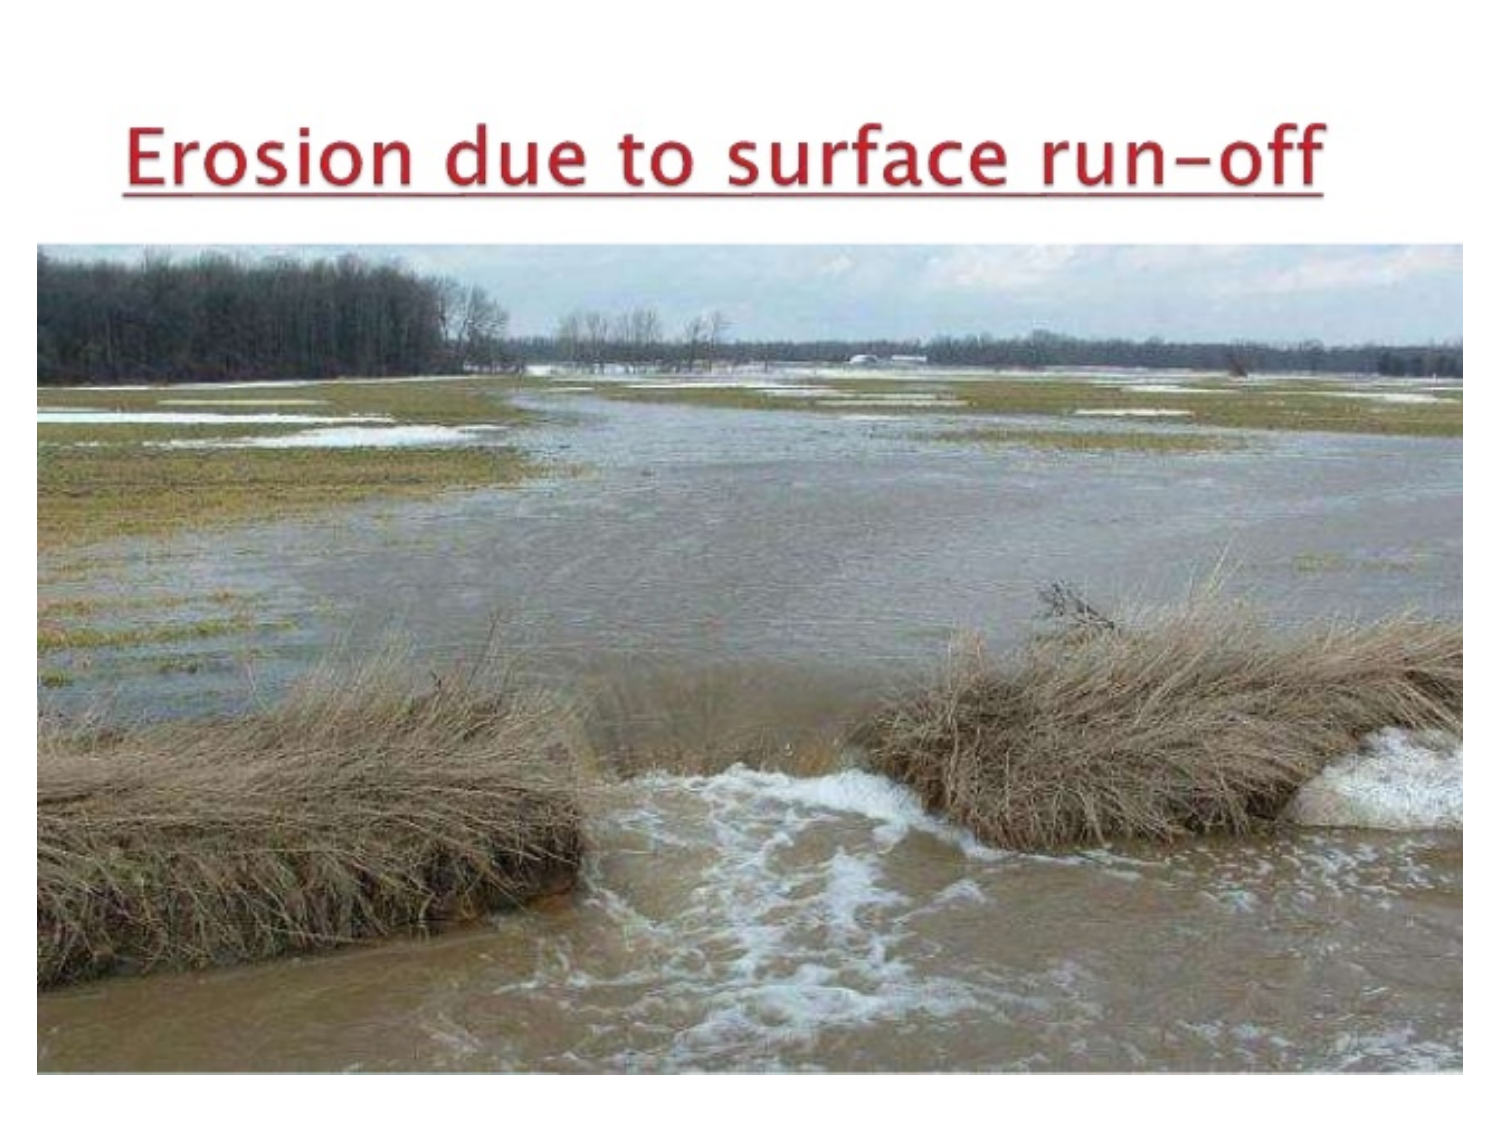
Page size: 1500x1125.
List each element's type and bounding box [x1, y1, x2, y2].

picture [37, 37, 1463, 1076]
